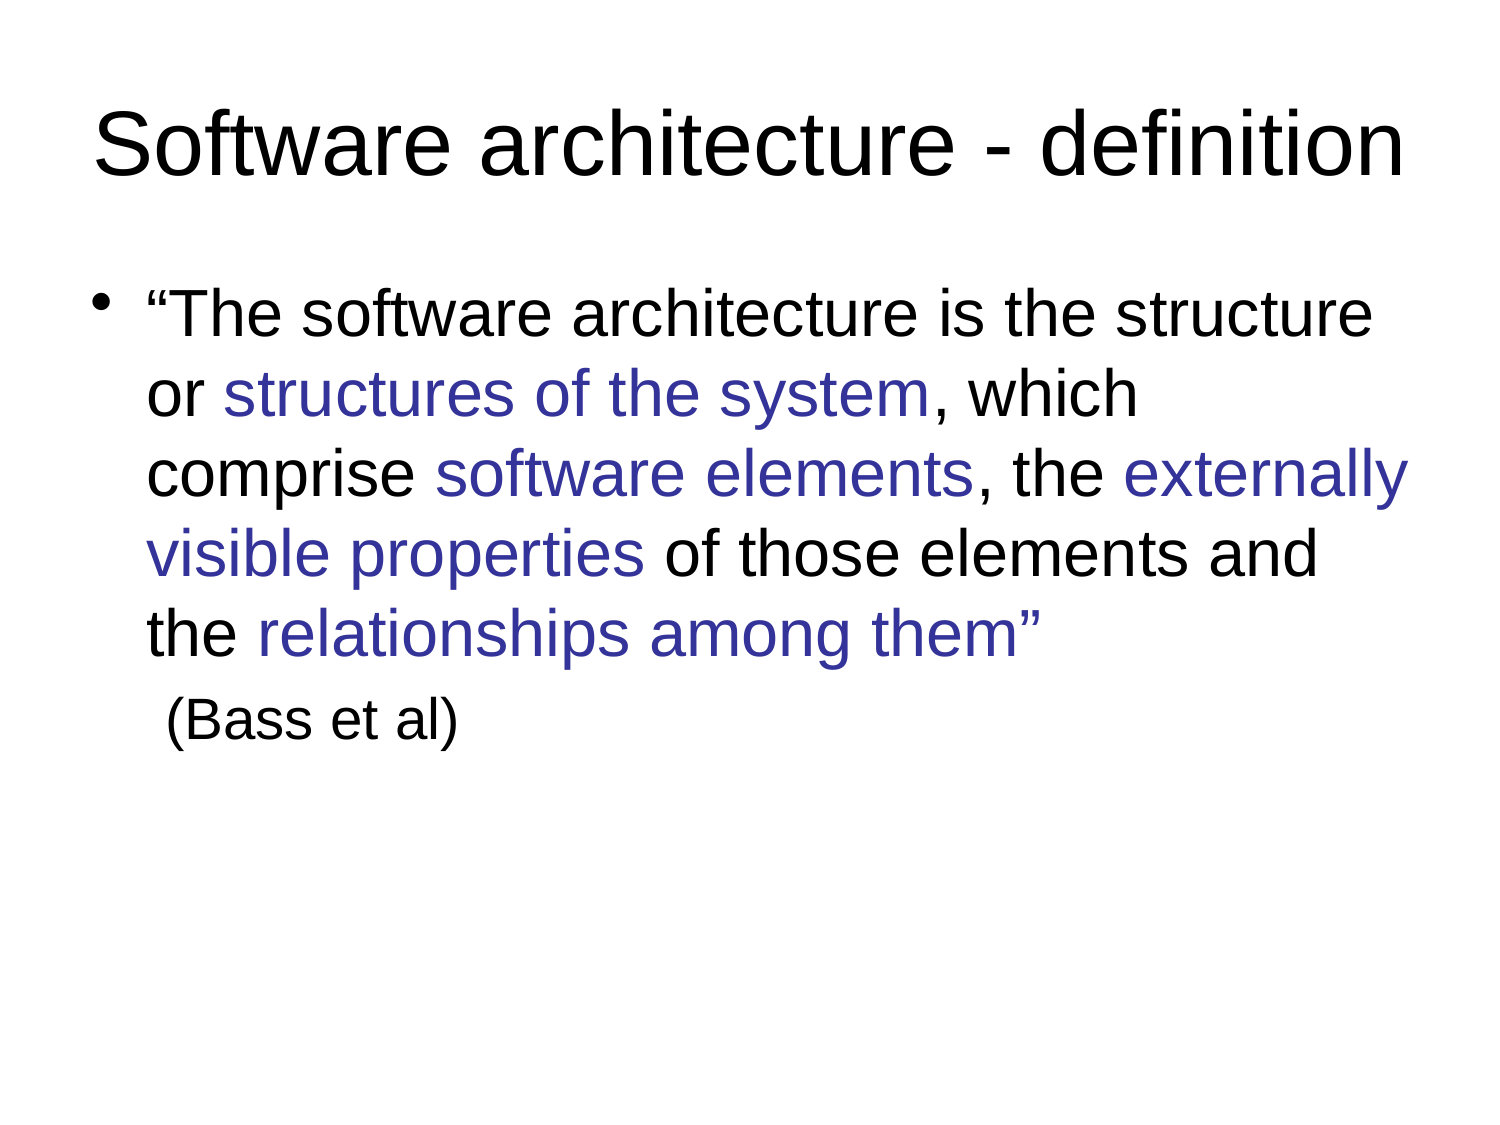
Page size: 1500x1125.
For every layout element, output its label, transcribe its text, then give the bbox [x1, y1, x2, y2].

list “The software architecture is the structure or structures of the system, which comprise software elements, the externally visible properties of those elements and the relationships among them” (Bass et al) [75, 262, 1425, 1005]
title Software architecture - definition [75, 45, 1425, 233]
